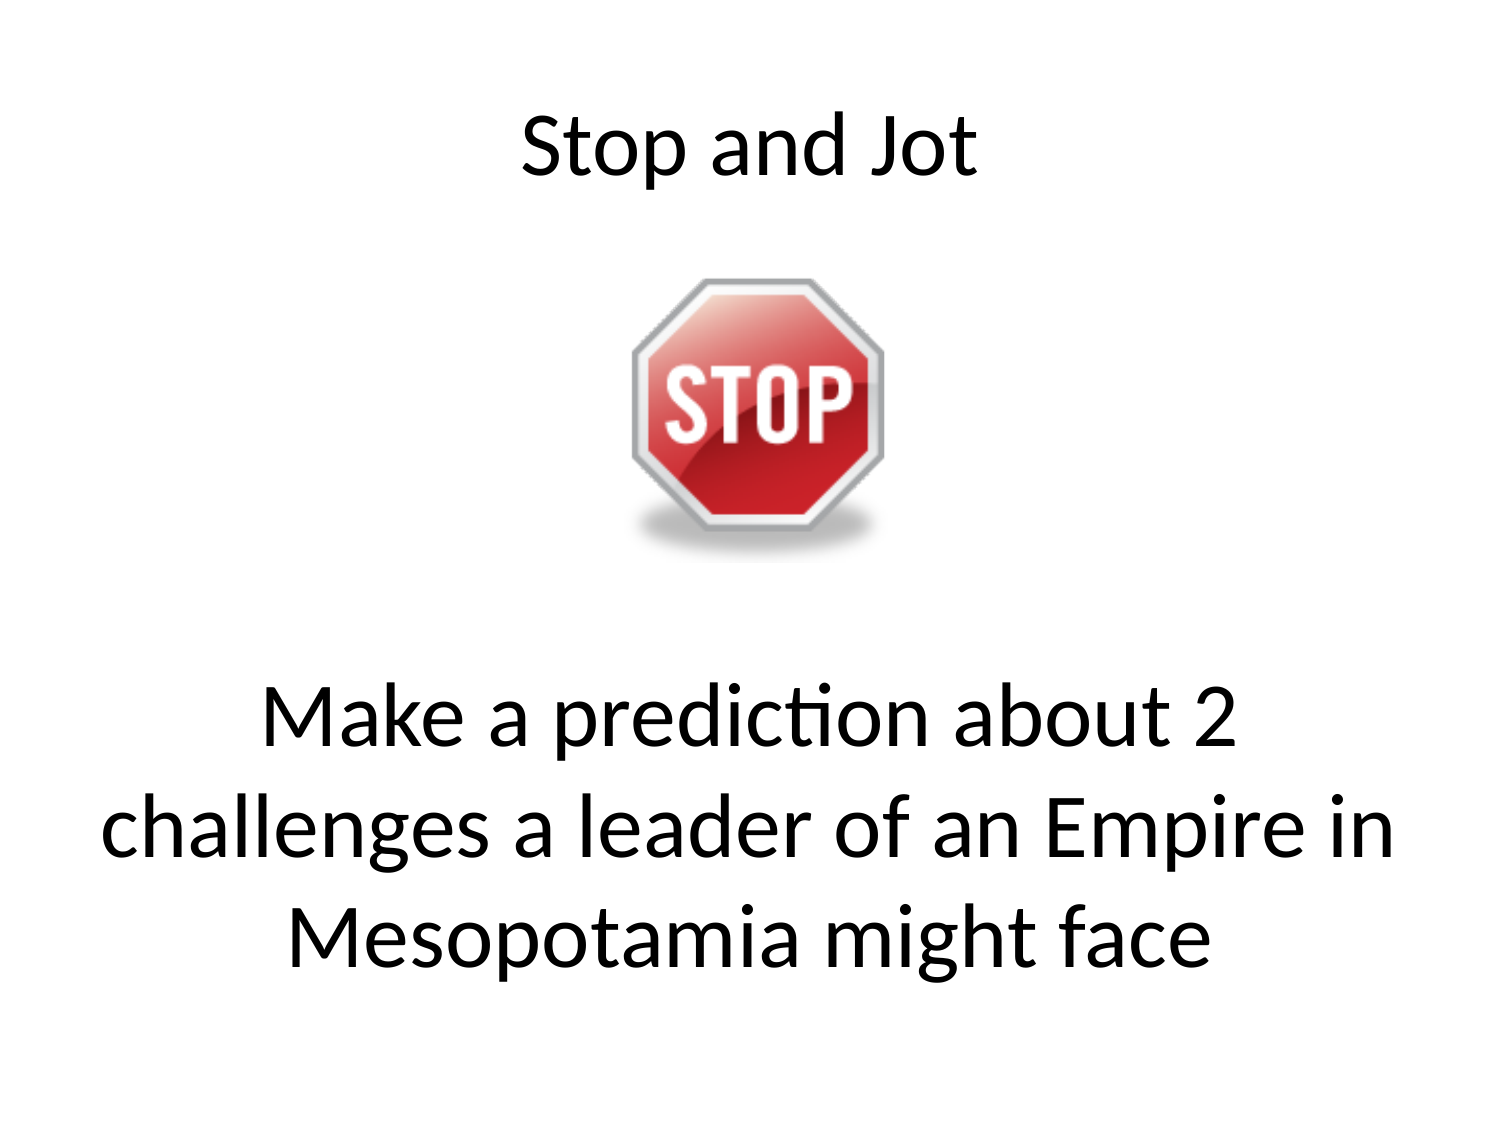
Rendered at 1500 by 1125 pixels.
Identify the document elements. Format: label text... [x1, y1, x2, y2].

picture [605, 262, 906, 563]
list Make a prediction about 2 challenges a leader of an Empire in Mesopotamia might face [75, 262, 1425, 1005]
title Stop and Jot [75, 45, 1425, 233]
